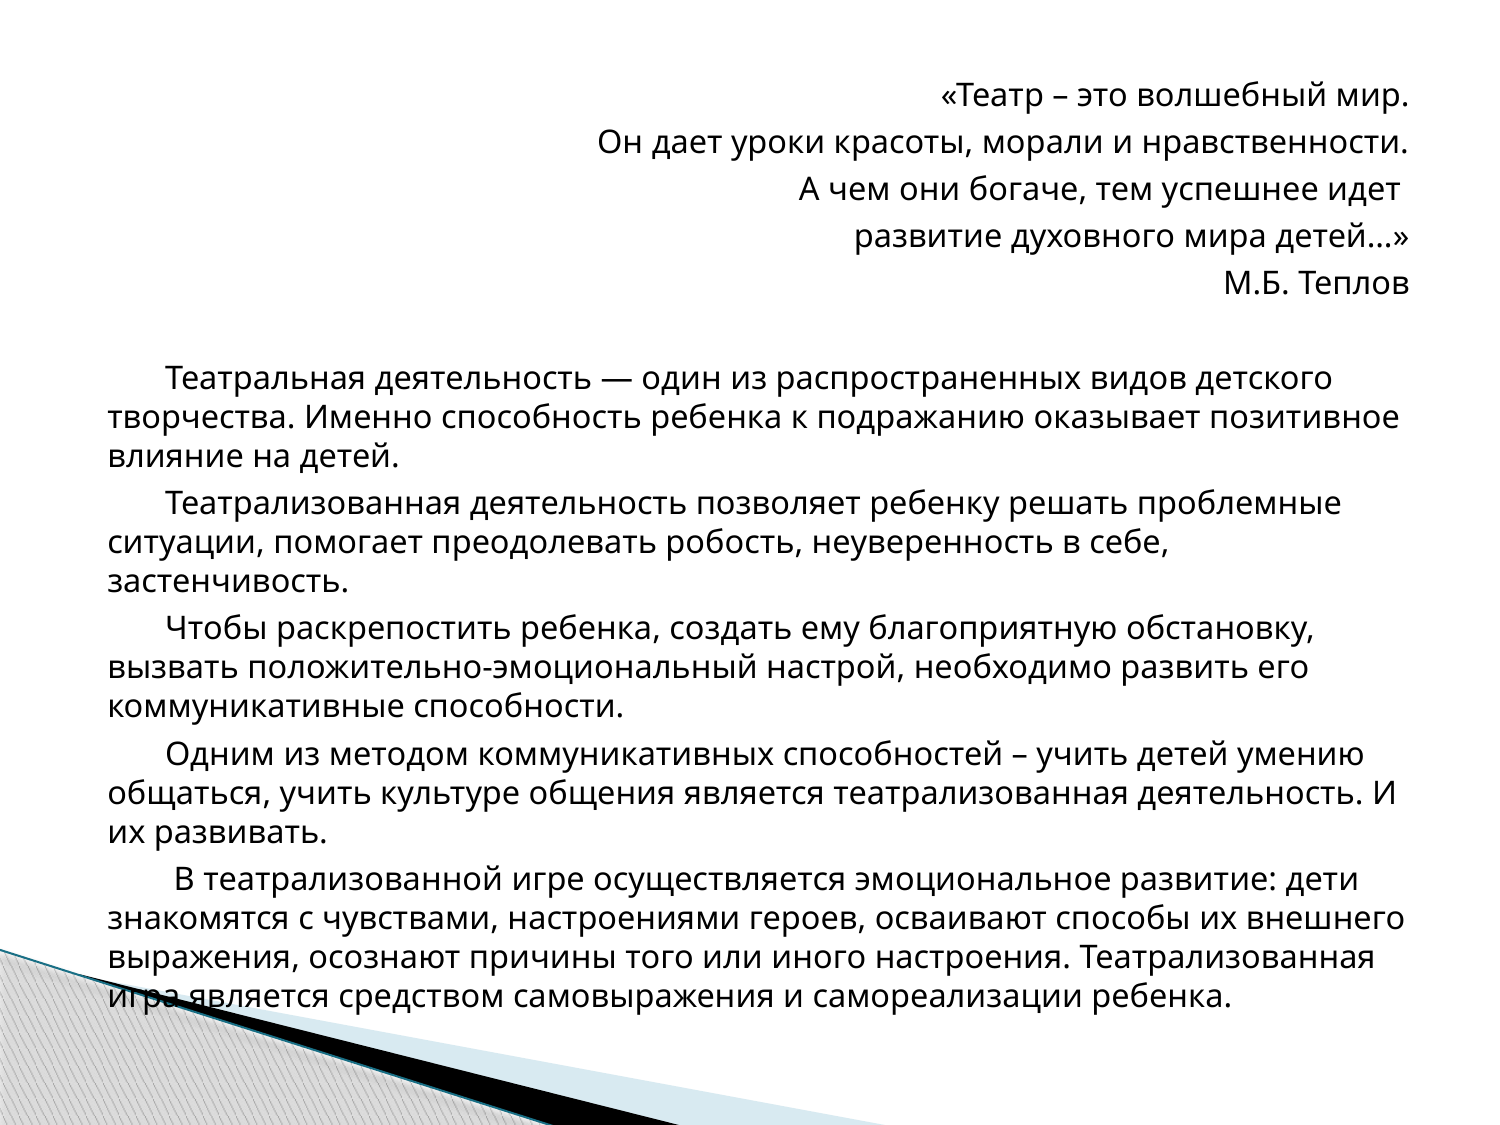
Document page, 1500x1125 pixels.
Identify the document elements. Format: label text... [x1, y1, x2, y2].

list «Театр – это волшебный мир. Он дает уроки красоты, морали и нравственности. А чем они богаче, тем успешнее идет развитие духовного мира детей…» М.Б. Теплов Театральная деятельность — один из распространенных видов детского творчества. Именно способность ребенка к подражанию оказывает позитивное влияние на детей. Театрализованная деятельность позволяет ребенку решать проблемные ситуации, помогает преодолевать робость, неуверенность в себе, застенчивость. Чтобы раскрепостить ребенка, создать ему благоприятную обстановку, вызвать положительно-эмоциональный настрой, необходимо развить его коммуникативные способности. Одним из методом коммуникативных способностей – учить детей умению общаться, учить культуре общения является театрализованная деятельность. И их развивать. В театрализованной игре осуществляется эмоциональное развитие: дети знакомятся с чувствами, настроениями героев, осваивают способы их внешнего выражения, осознают причины того или иного настроения. Театрализованная игра является средством самовыражения и самореализации ребенка. [75, 66, 1425, 1047]
